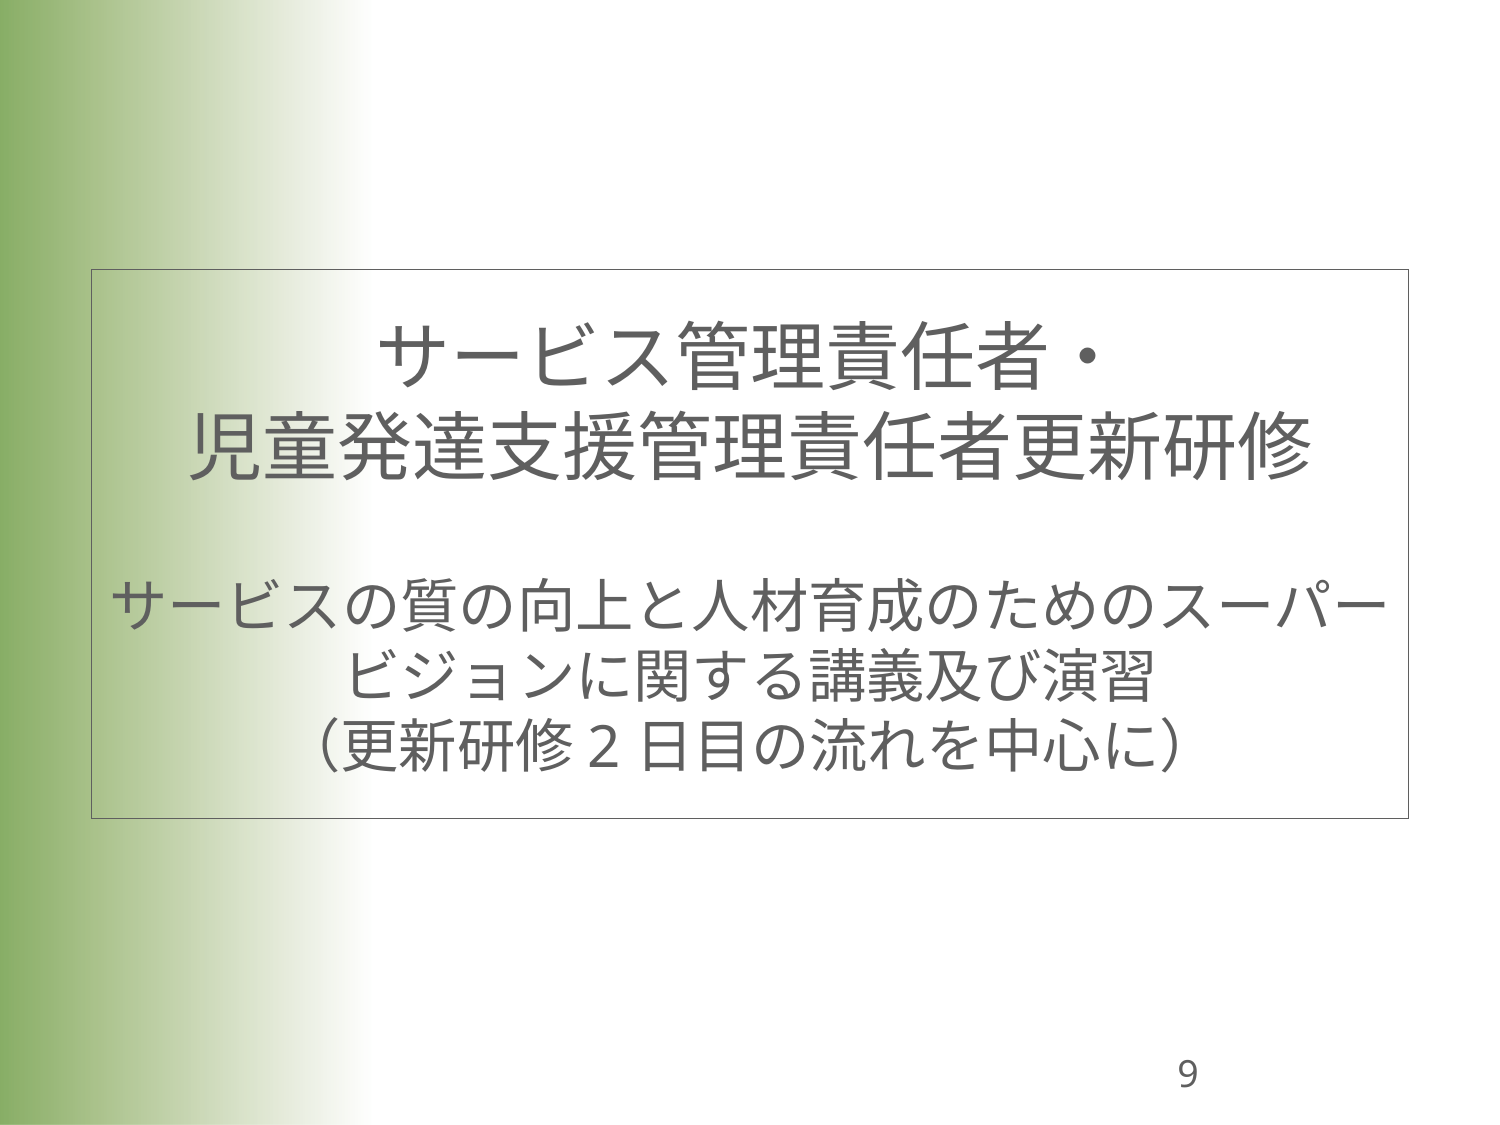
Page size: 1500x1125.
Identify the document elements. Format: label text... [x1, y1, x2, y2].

title サービス管理責任者・ 児童発達支援管理責任者更新研修 サービスの質の向上と人材育成のためのスーパービジョンに関する講義及び演習 （更新研修2日目の流れを中心に） [91, 269, 1409, 819]
slide_number 9 [1162, 1042, 1500, 1103]
picture [0, 0, 1500, 1125]
